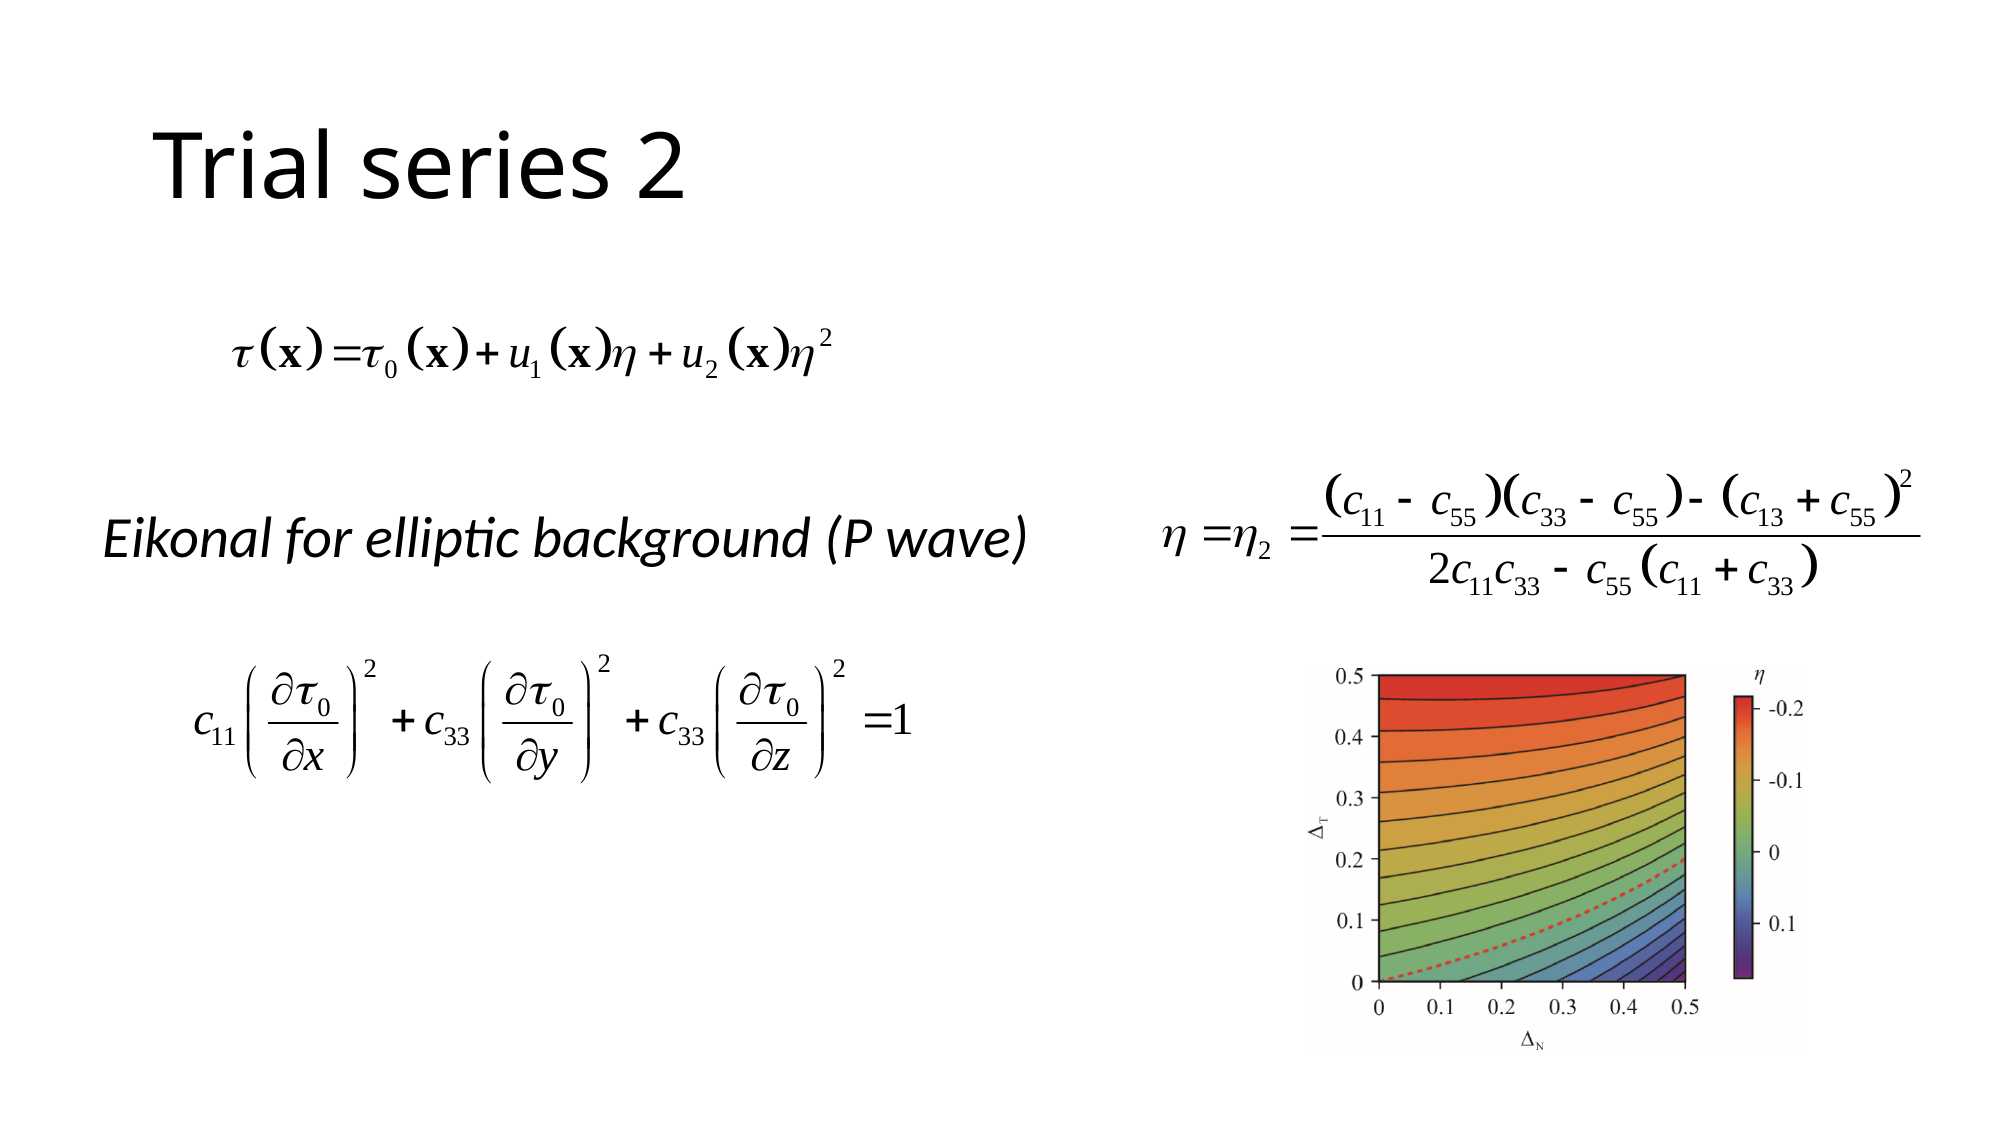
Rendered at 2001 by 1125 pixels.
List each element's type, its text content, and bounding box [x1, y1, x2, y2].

picture [1307, 668, 1803, 1050]
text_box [186, 642, 920, 793]
title Trial series 2 [137, 59, 1863, 278]
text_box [1156, 456, 1932, 611]
text_box Eikonal for elliptic background (P wave) [88, 491, 1045, 577]
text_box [226, 317, 844, 393]
